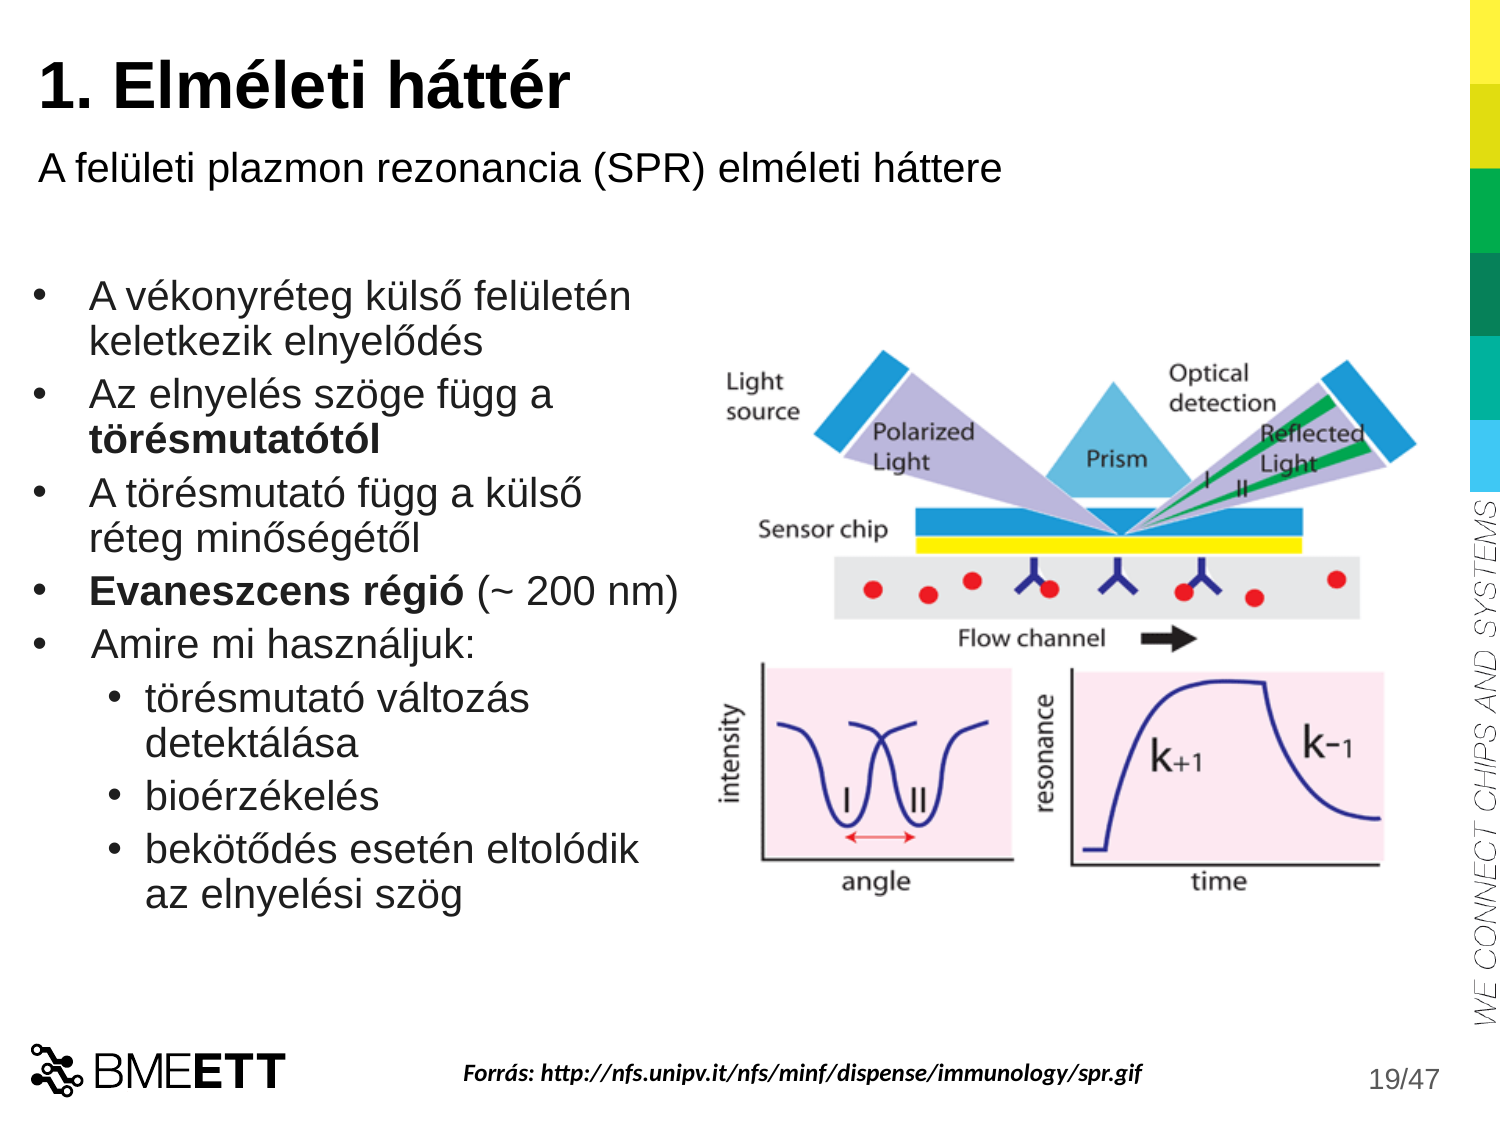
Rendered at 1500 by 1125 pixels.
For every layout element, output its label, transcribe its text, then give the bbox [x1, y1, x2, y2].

slide_number 19 [1204, 1047, 1416, 1108]
picture [714, 349, 1418, 898]
text_box A felületi plazmon rezonancia (SPR) elméleti háttere [23, 133, 1442, 199]
picture [1470, 0, 1500, 1032]
text_box A vékonyréteg külső felületén keletkezik elnyelődés Az elnyelés szöge függ a törésmutatótól A törésmutató függ a külső réteg minőségétől Evaneszcens régió (~ 200 nm) Amire mi használjuk: törésmutató változás detektálása bioérzékelés bekötődés esetén eltolódik az elnyelési szög [17, 267, 703, 646]
text_box Forrás: http://nfs.unipv.it/nfs/minf/dispense/immunology/spr.gif [448, 1048, 1164, 1094]
title 1. Elméleti háttér [23, 0, 1374, 133]
